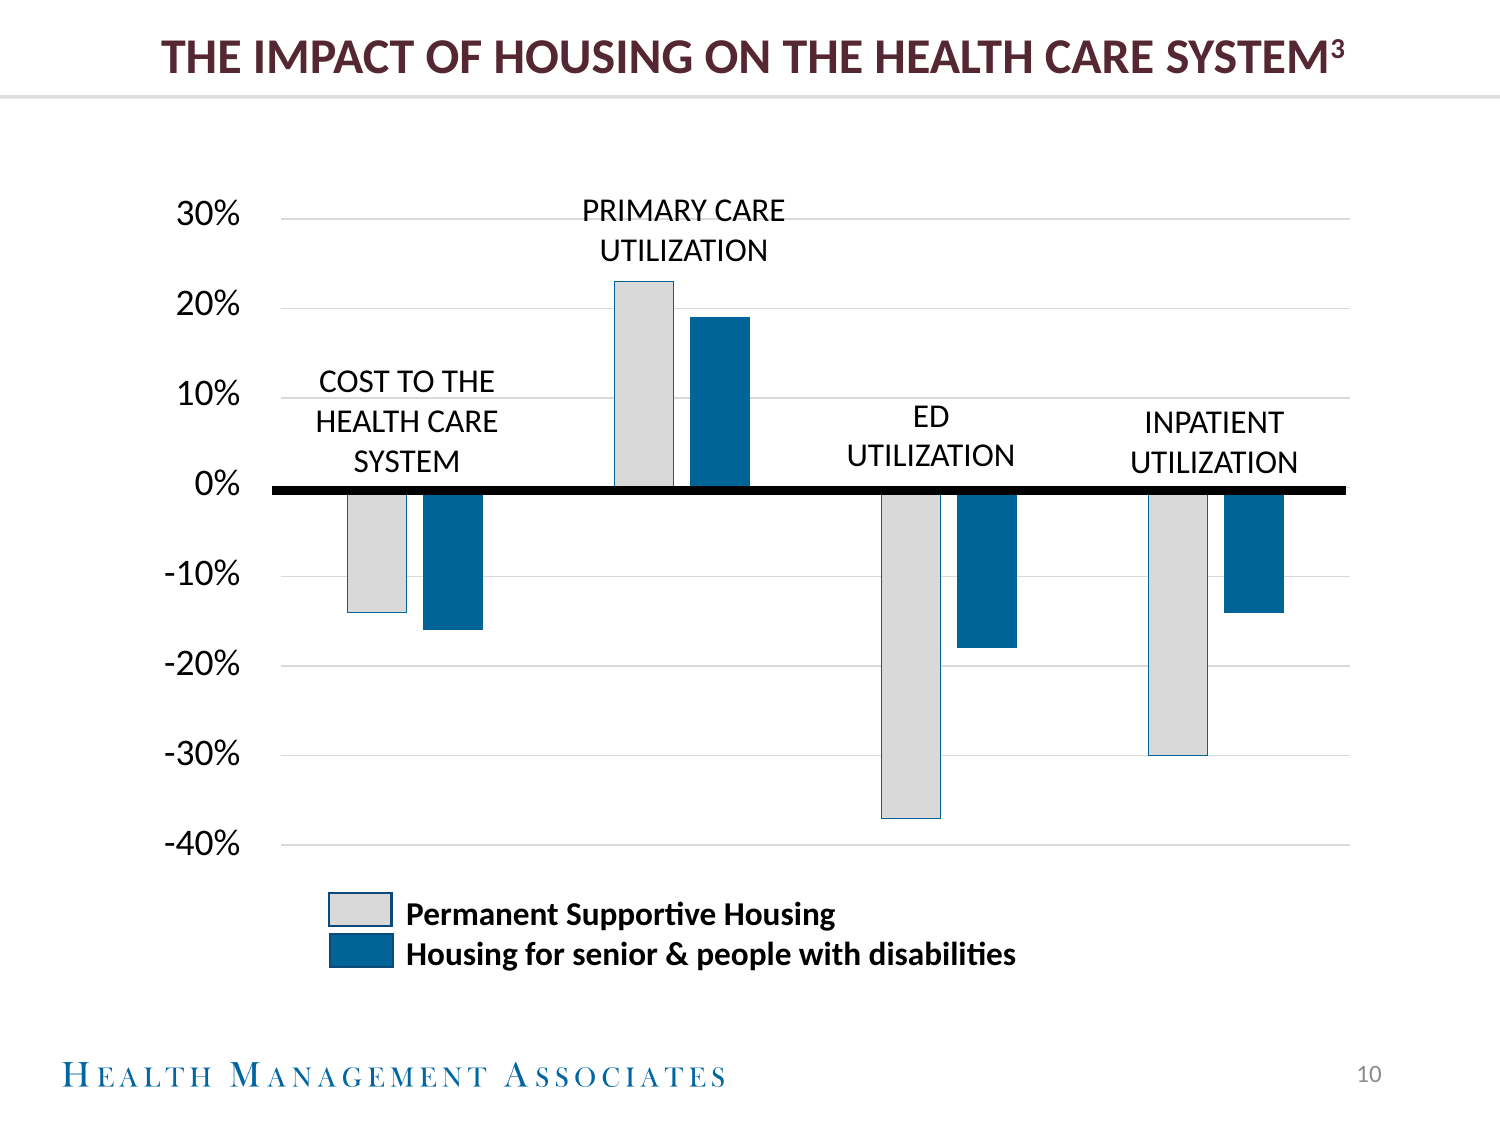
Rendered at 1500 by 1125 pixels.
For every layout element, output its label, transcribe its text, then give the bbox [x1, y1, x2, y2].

picture [62, 1062, 724, 1087]
slide_number 10 [1059, 1042, 1397, 1103]
text_box [329, 941, 394, 968]
text_box THE IMPACT OF HOUSING ON THE HEALTH CARE SYSTEM3 [109, 15, 1397, 91]
chart [148, 117, 1381, 941]
text_box Permanent Supportive Housing Housing for senior & people with disabilities [391, 941, 1111, 980]
